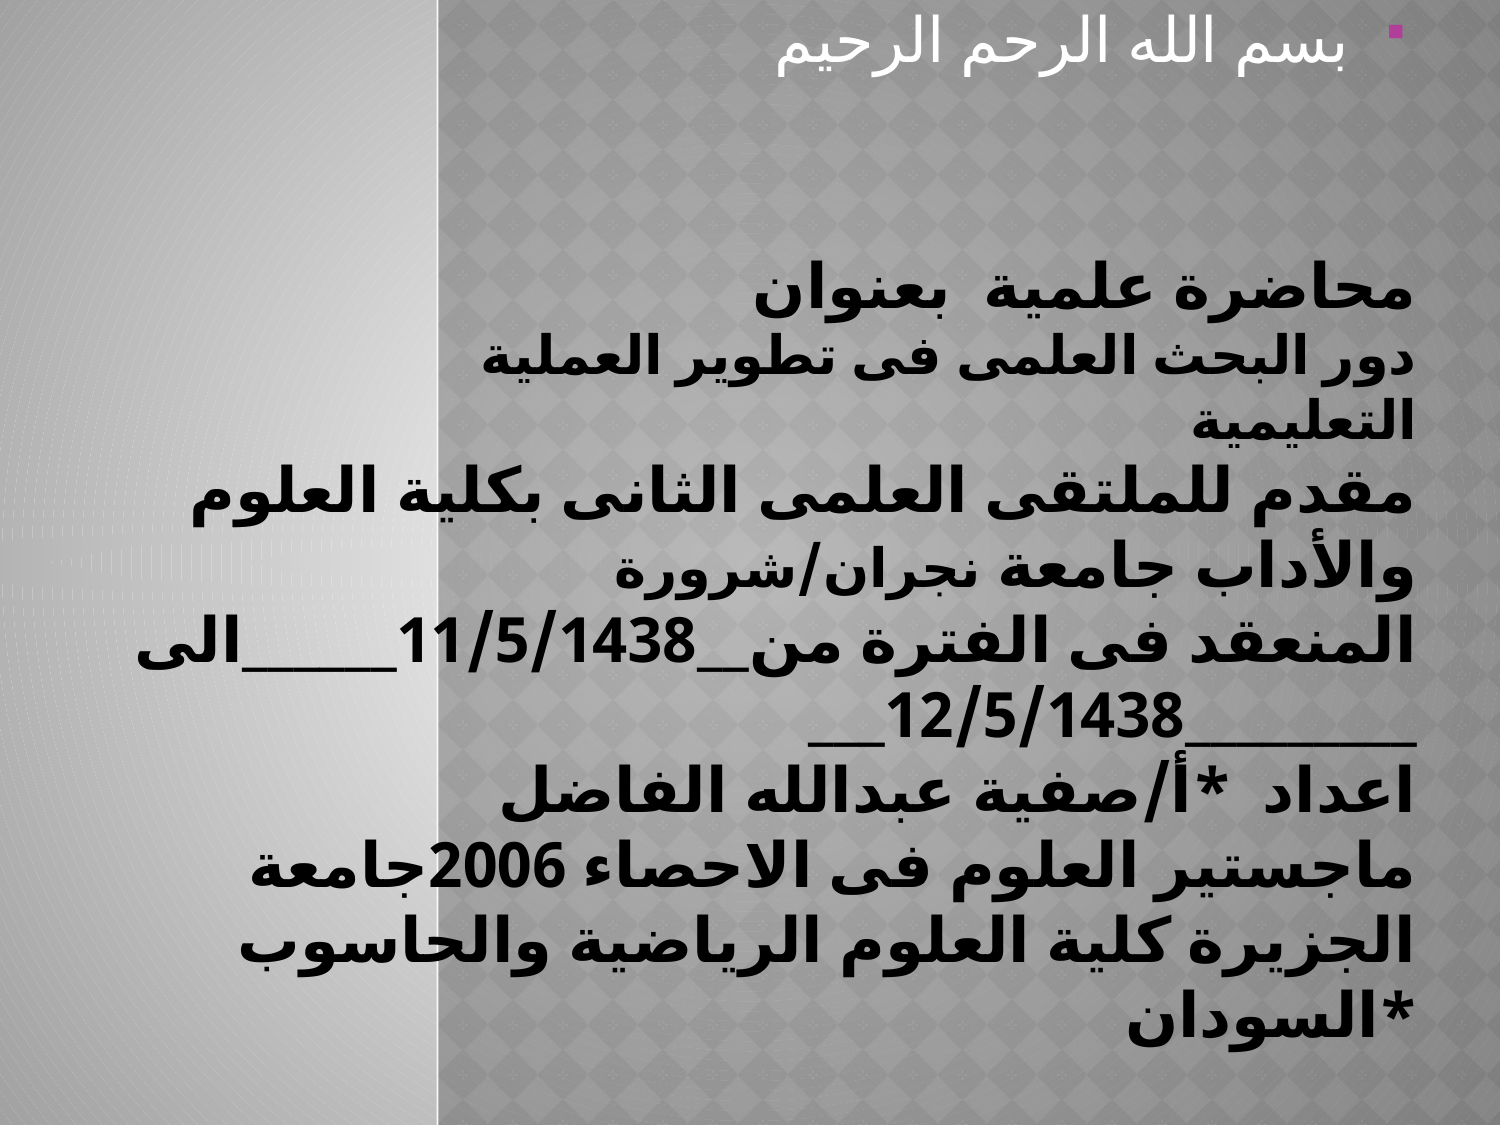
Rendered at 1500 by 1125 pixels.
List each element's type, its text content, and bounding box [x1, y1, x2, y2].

title محاضرة علمية بعنوان دور البحث العلمى فى تطوير العملية التعليمية مقدم للملتقى العلمى الثانى بكلية العلوم والأداب جامعة نجران/شرورة المنعقد فى الفترة من__11/5/1438______الى _________12/5/1438___ اعداد *أ/صفية عبدالله الفاضل ماجستير العلوم فى الاحصاء 2006جامعة الجزيرة كلية العلوم الرياضية والحاسوب *السودان [117, 140, 1425, 1125]
subtitle بسم الله الرحم الرحيم [150, 0, 1425, 94]
